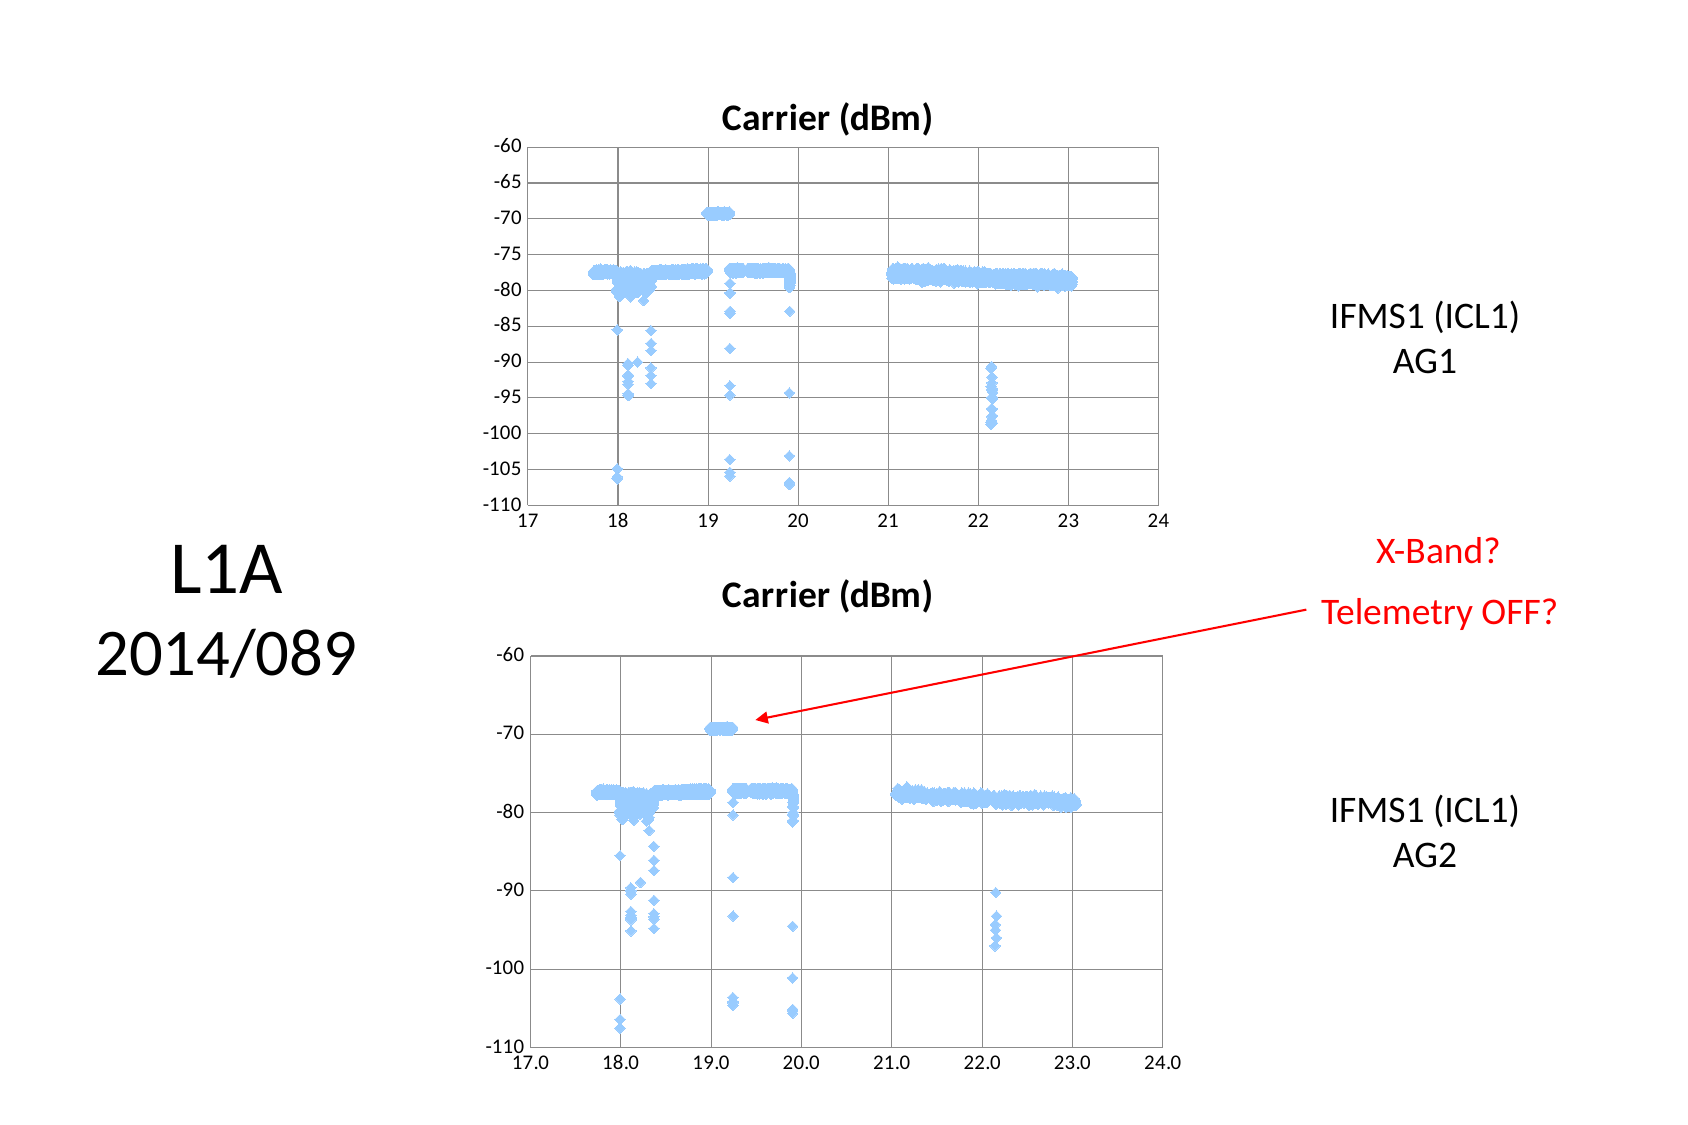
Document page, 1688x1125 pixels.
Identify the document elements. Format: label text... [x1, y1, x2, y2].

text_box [755, 610, 1307, 720]
text_box IFMS1 (ICL1) AG2 [1306, 777, 1544, 882]
text_box IFMS1 (ICL1) AG1 [1284, 283, 1566, 389]
text_box Telemetry OFF? [1306, 579, 1588, 640]
text_box X-Band? [1361, 518, 1529, 579]
chart [439, 73, 1215, 1089]
text_box L1A 2014/089 [59, 511, 394, 697]
